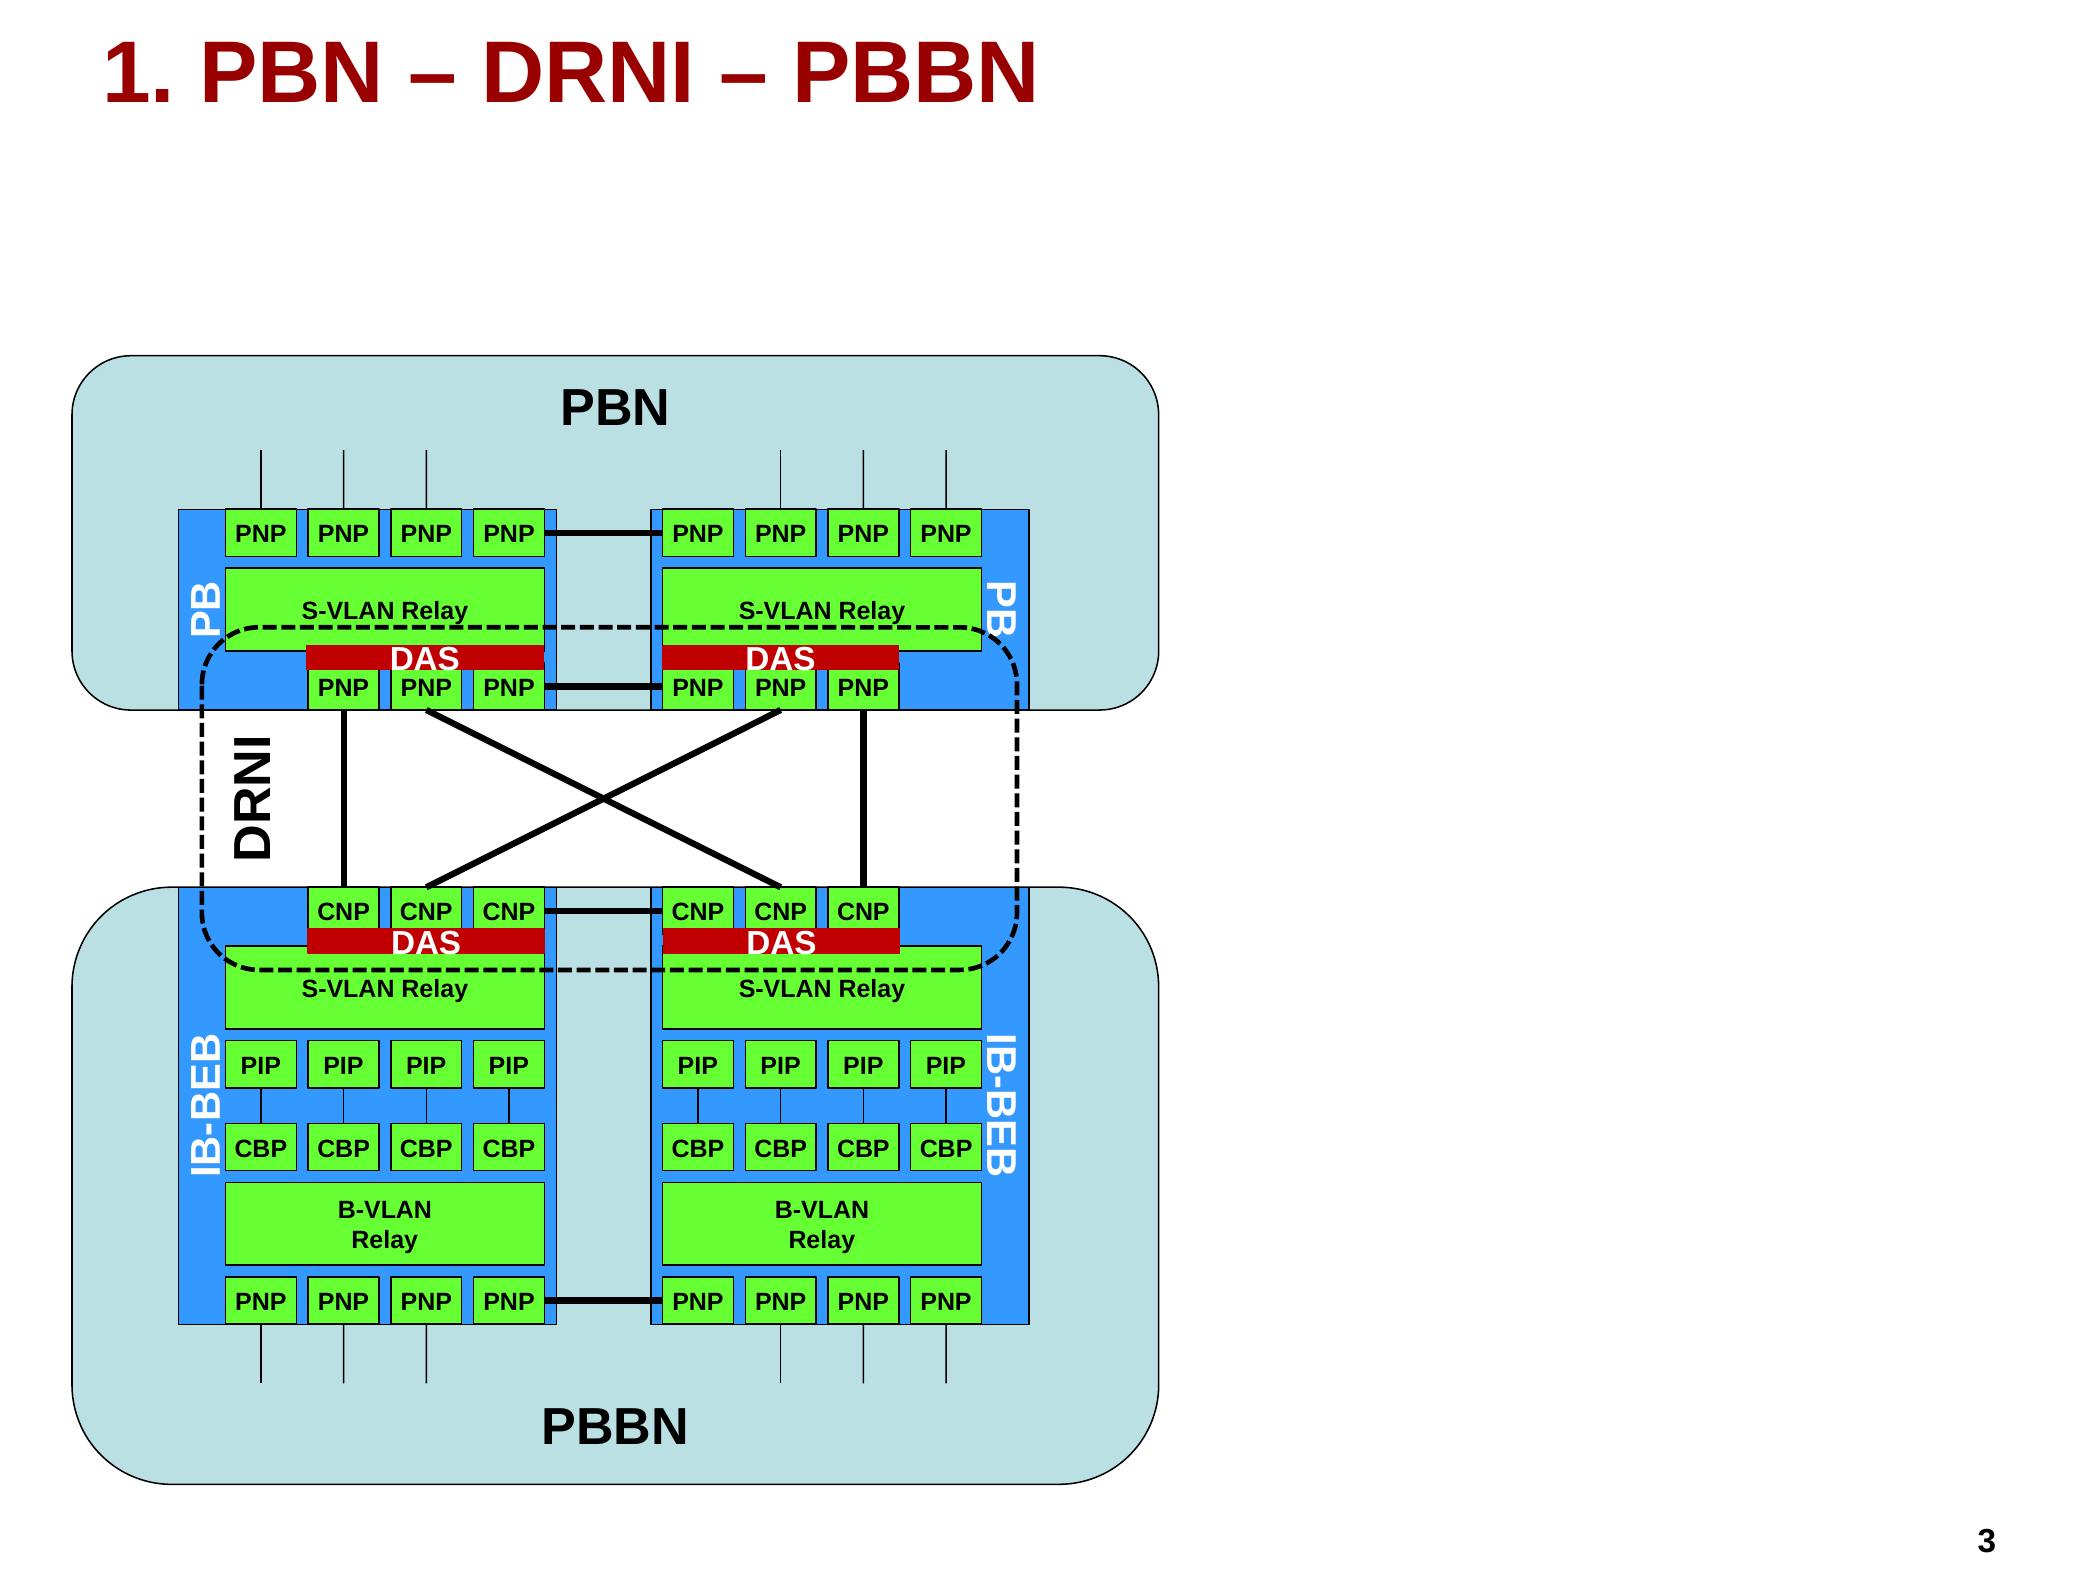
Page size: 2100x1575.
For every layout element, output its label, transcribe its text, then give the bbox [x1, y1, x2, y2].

text_box PNP [473, 1277, 545, 1325]
text_box B-VLAN Relay [225, 1182, 545, 1266]
text_box CBP [827, 1123, 899, 1171]
text_box PNP [827, 509, 899, 557]
text_box PNP [827, 1277, 899, 1325]
text_box PNP [390, 1277, 462, 1325]
text_box PIP [225, 1040, 297, 1088]
text_box PNP [662, 509, 734, 557]
text_box IB-BEB [178, 887, 557, 1325]
text_box PBN [71, 355, 1159, 711]
text_box PIP [910, 1040, 982, 1088]
text_box PNP [308, 1277, 380, 1325]
text_box CBP [225, 1123, 297, 1171]
text_box CBP [910, 1123, 982, 1171]
text_box S-VLAN Relay [662, 568, 982, 631]
text_box PNP [473, 509, 545, 557]
text_box PIP [827, 1040, 899, 1088]
text_box PIP [308, 1040, 380, 1088]
text_box IB-BEB [650, 887, 1029, 1325]
text_box B-VLAN Relay [662, 1182, 982, 1266]
text_box PIP [473, 1040, 545, 1088]
text_box DRNI [201, 627, 1017, 970]
text_box CBP [745, 1123, 817, 1171]
text_box PNP [225, 1277, 297, 1325]
text_box PBBN [71, 887, 1159, 1485]
text_box PNP [910, 509, 982, 557]
text_box S-VLAN Relay [662, 966, 982, 1029]
text_box PNP [745, 509, 817, 557]
text_box PIP [390, 1040, 462, 1088]
text_box PNP [308, 509, 380, 557]
text_box S-VLAN Relay [225, 568, 545, 637]
text_box CBP [473, 1123, 545, 1171]
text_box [306, 645, 901, 954]
text_box PNP [390, 509, 462, 557]
text_box PNP [662, 1277, 734, 1325]
text_box PB [178, 509, 557, 711]
text_box S-VLAN Relay [225, 960, 545, 1029]
text_box PB [650, 509, 1029, 711]
text_box PNP [225, 509, 297, 557]
text_box PIP [662, 1040, 734, 1088]
text_box PIP [745, 1040, 817, 1088]
text_box CBP [308, 1123, 380, 1171]
text_box PNP [910, 1277, 982, 1325]
text_box CBP [662, 1123, 734, 1171]
text_box PNP [745, 1277, 817, 1325]
text_box CBP [390, 1123, 462, 1171]
text_box 1. PBN – DRNI – PBBN [87, 7, 1663, 175]
